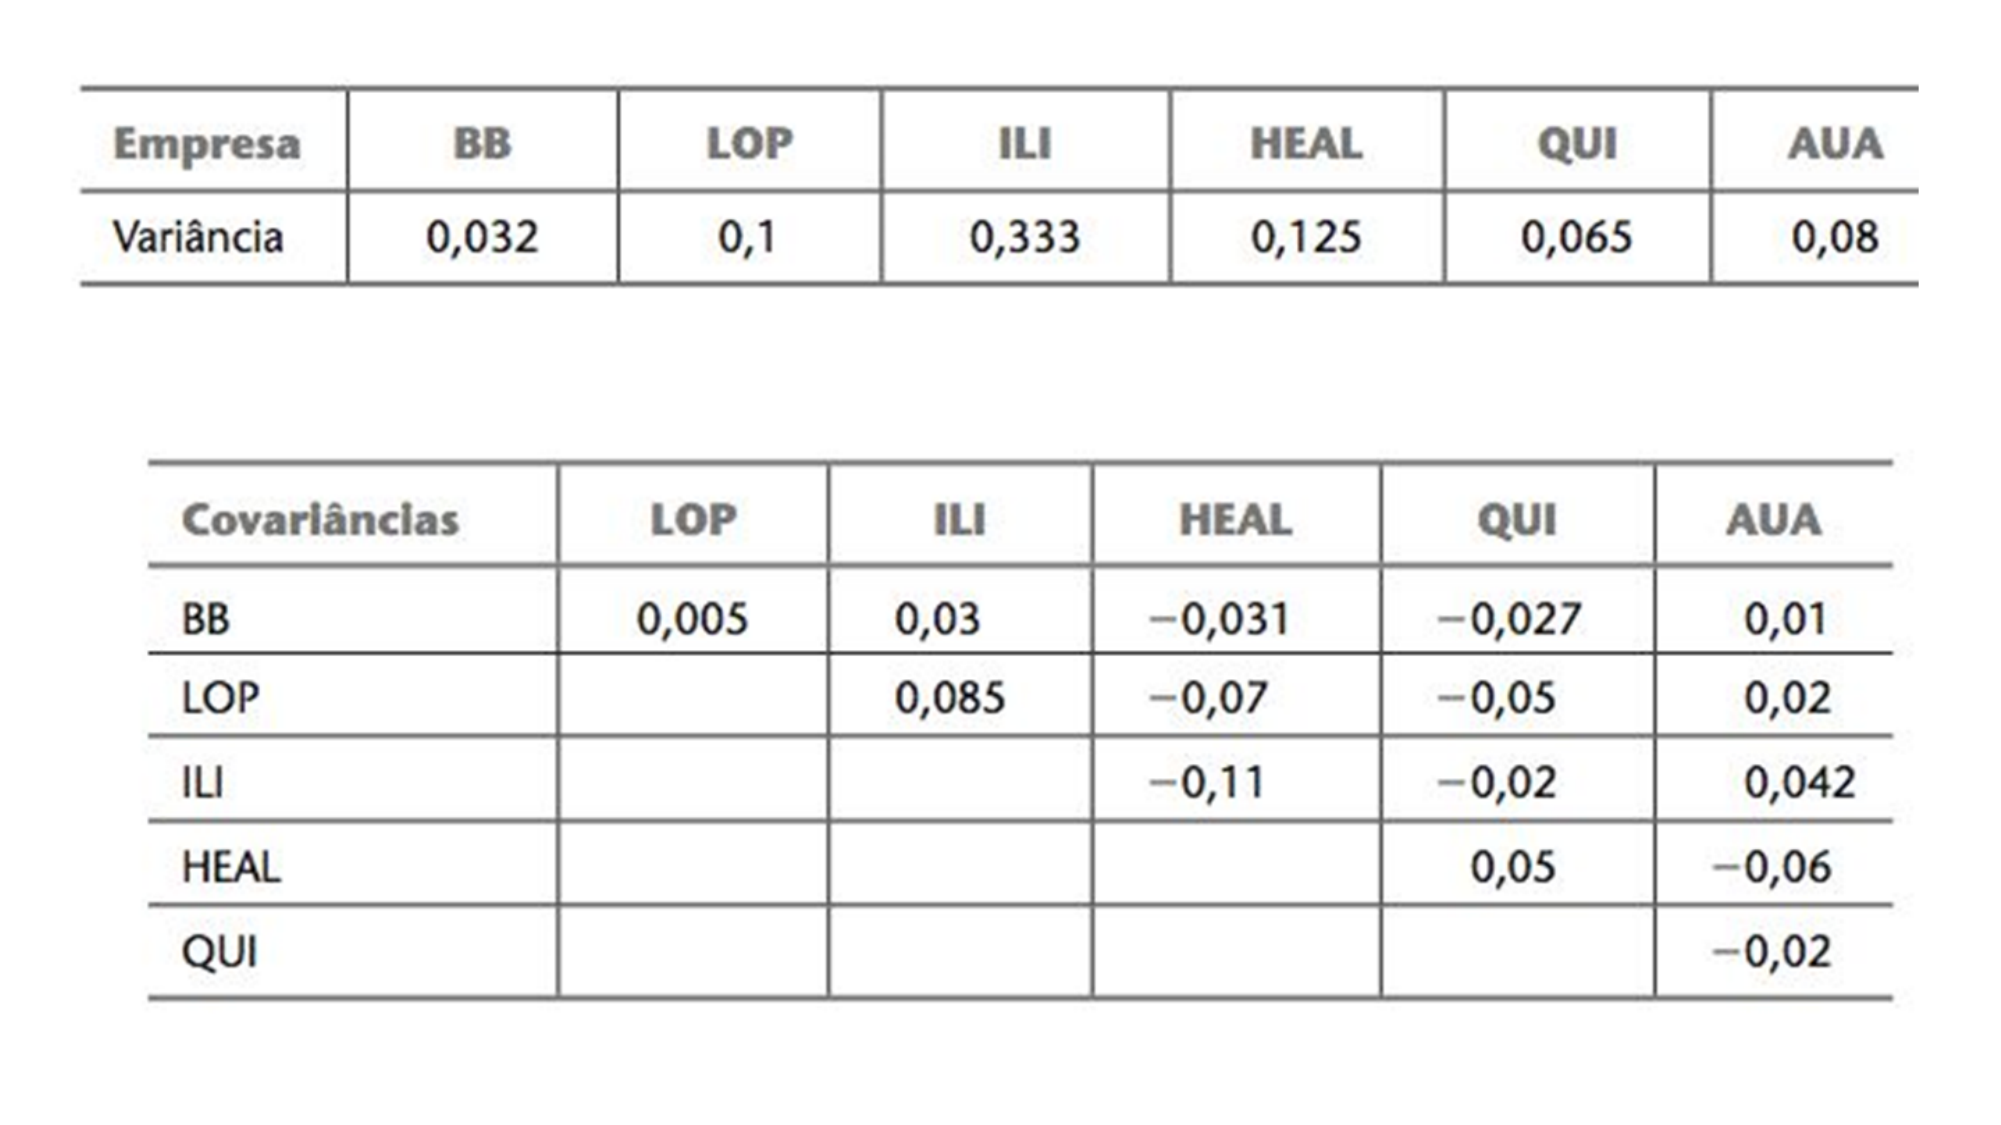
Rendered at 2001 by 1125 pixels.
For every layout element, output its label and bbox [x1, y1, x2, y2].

list [23, 36, 1919, 1044]
